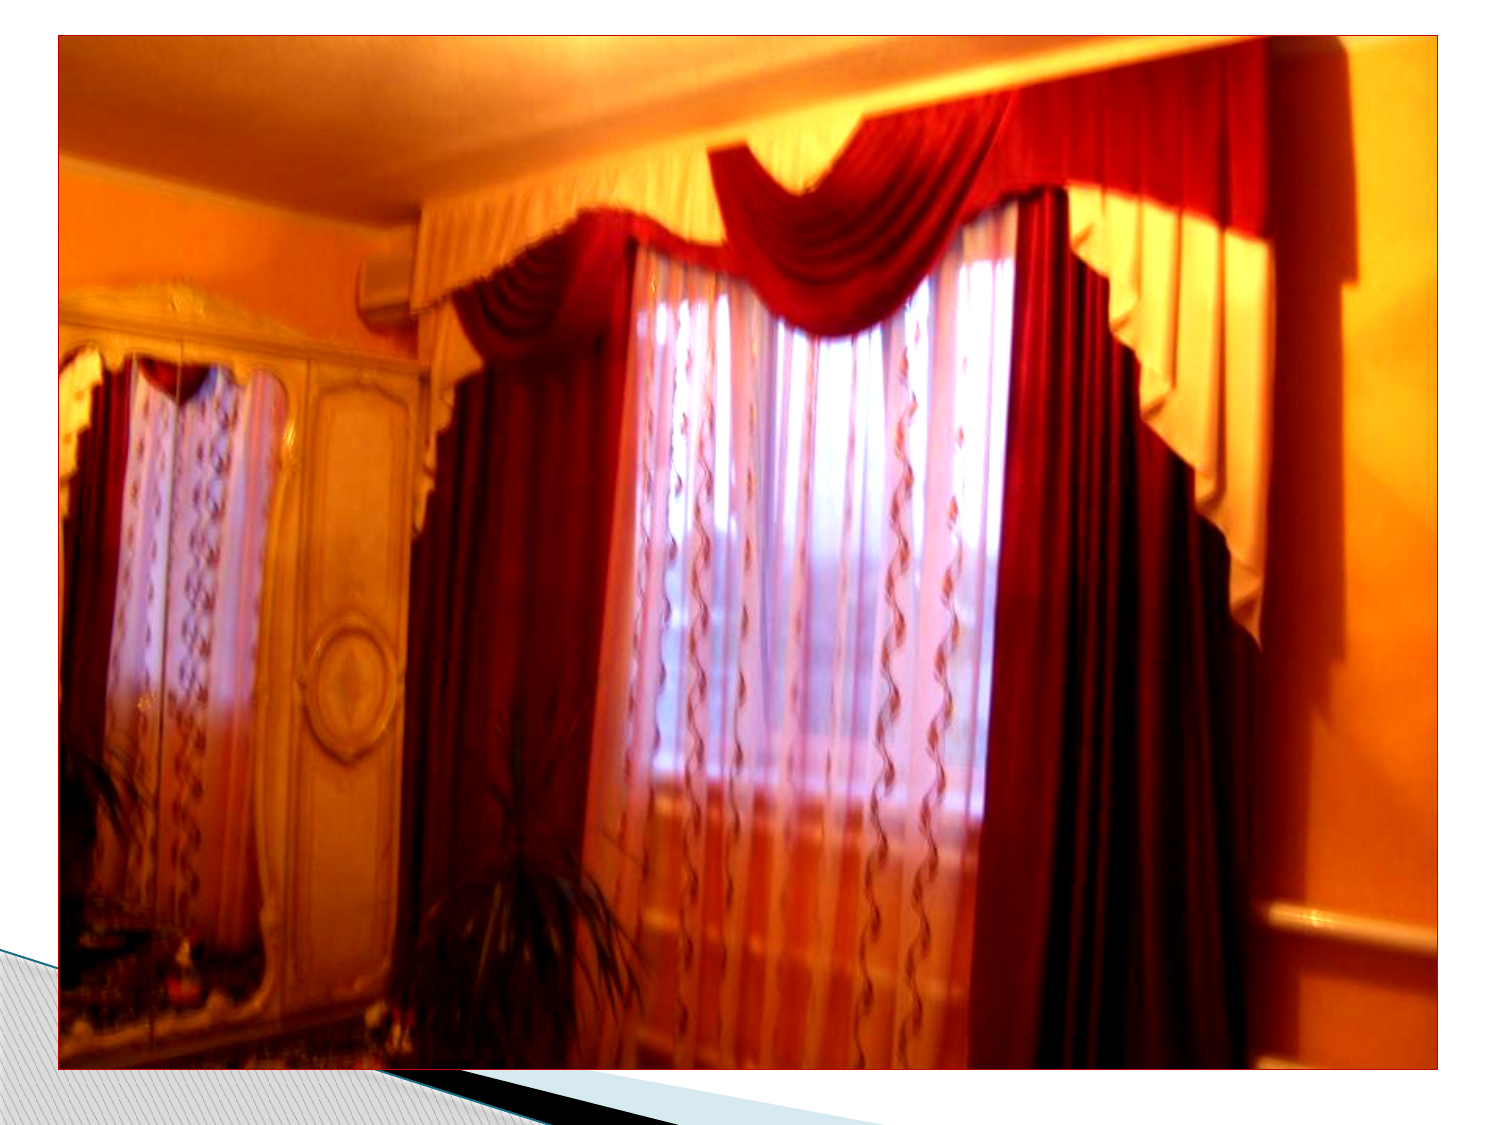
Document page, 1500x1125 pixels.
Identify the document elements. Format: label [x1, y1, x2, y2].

list [58, 34, 1438, 1070]
